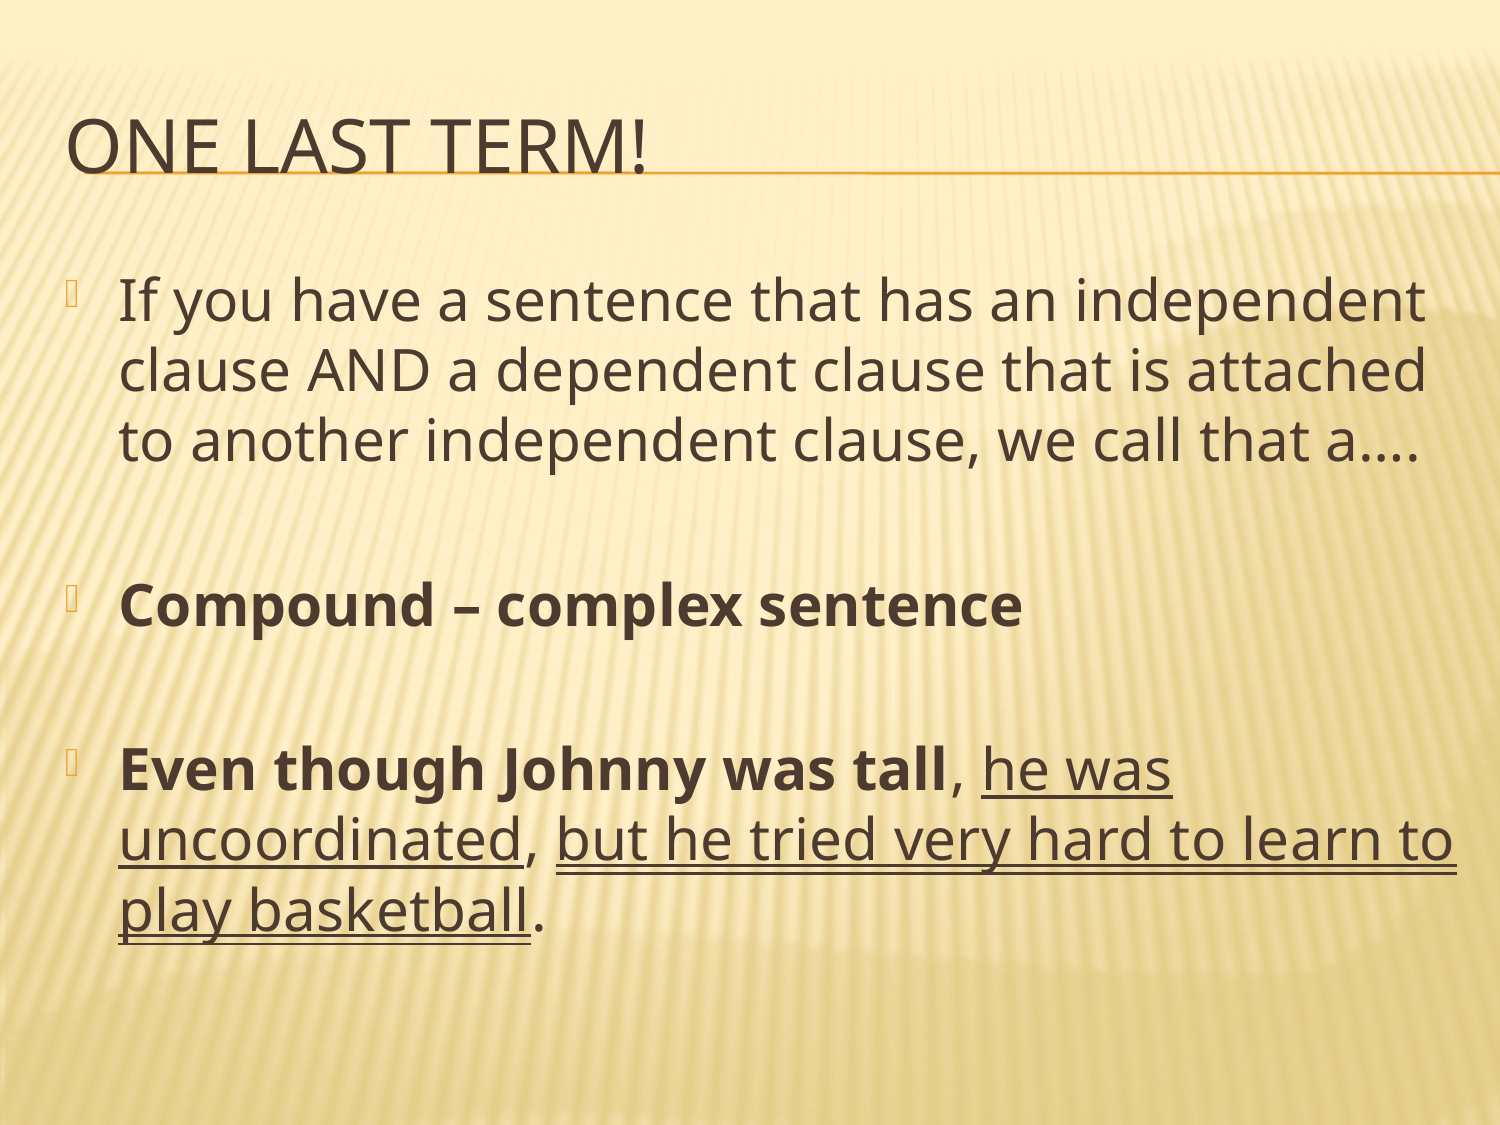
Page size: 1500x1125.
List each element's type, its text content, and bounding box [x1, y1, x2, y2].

list If you have a sentence that has an independent clause AND a dependent clause that is attached to another independent clause, we call that a…. Compound – complex sentence Even though Johnny was tall, he was uncoordinated, but he tried very hard to learn to play basketball. [50, 254, 1475, 998]
title One last term! [50, 75, 1475, 213]
